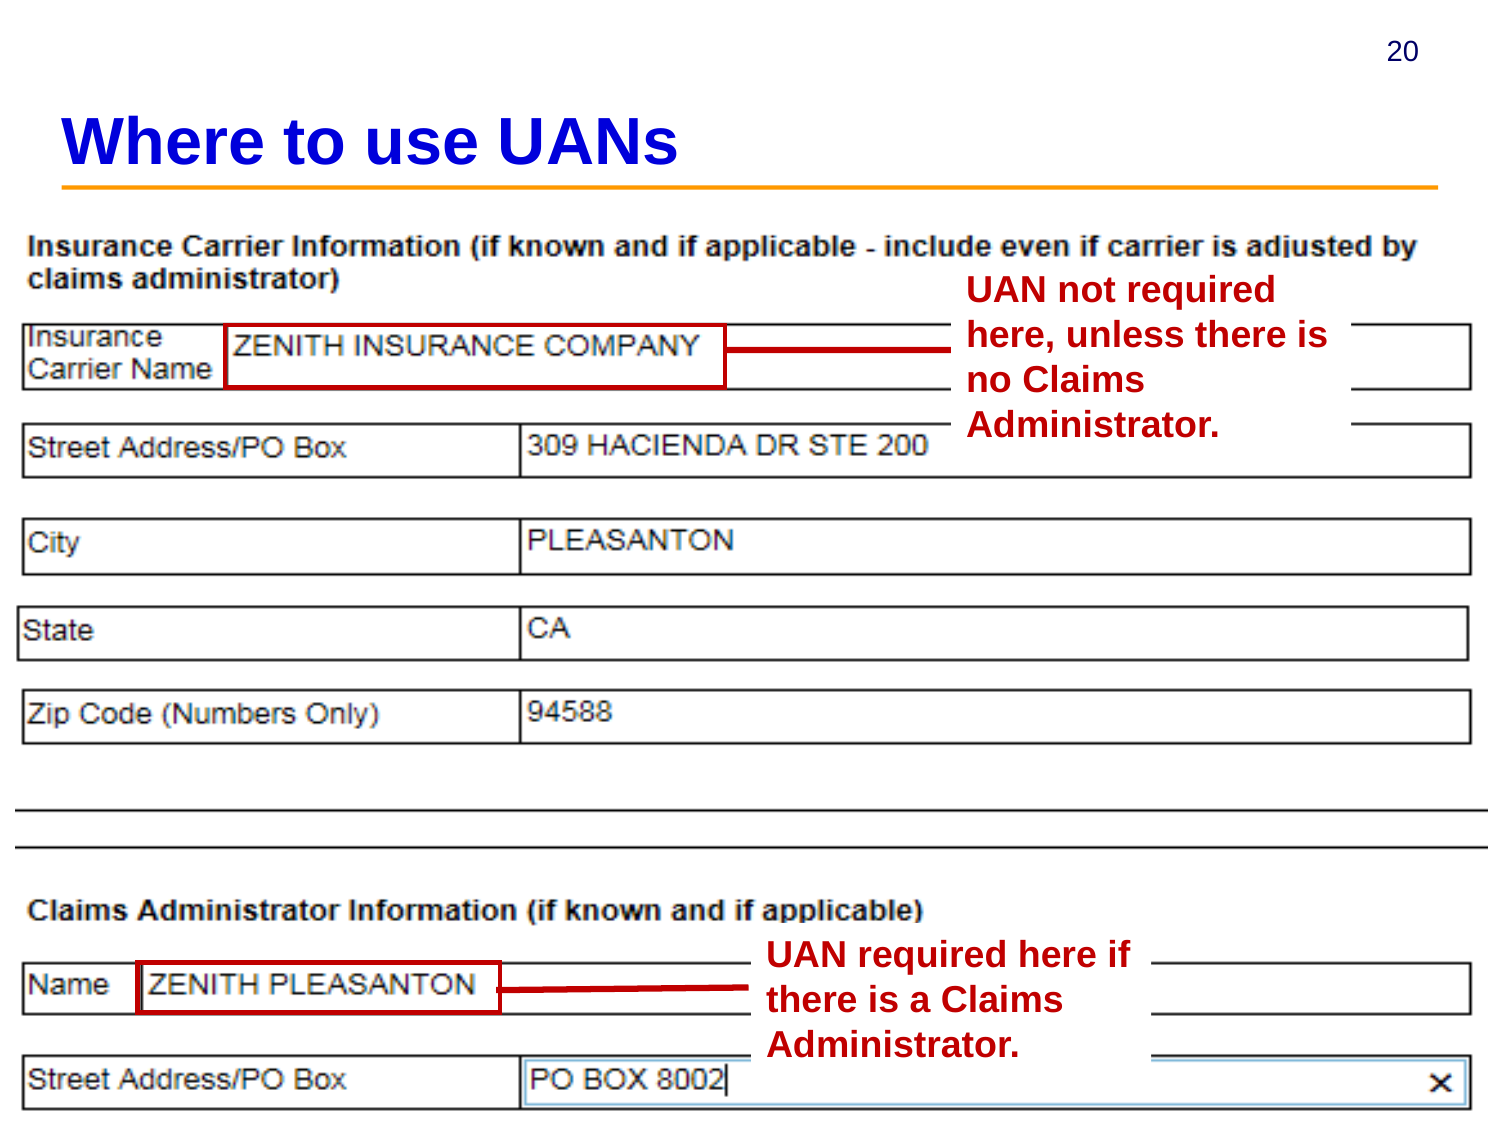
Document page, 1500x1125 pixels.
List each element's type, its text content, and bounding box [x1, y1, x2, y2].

title Where to use UANs [53, 99, 1449, 187]
picture [14, 199, 1488, 1125]
